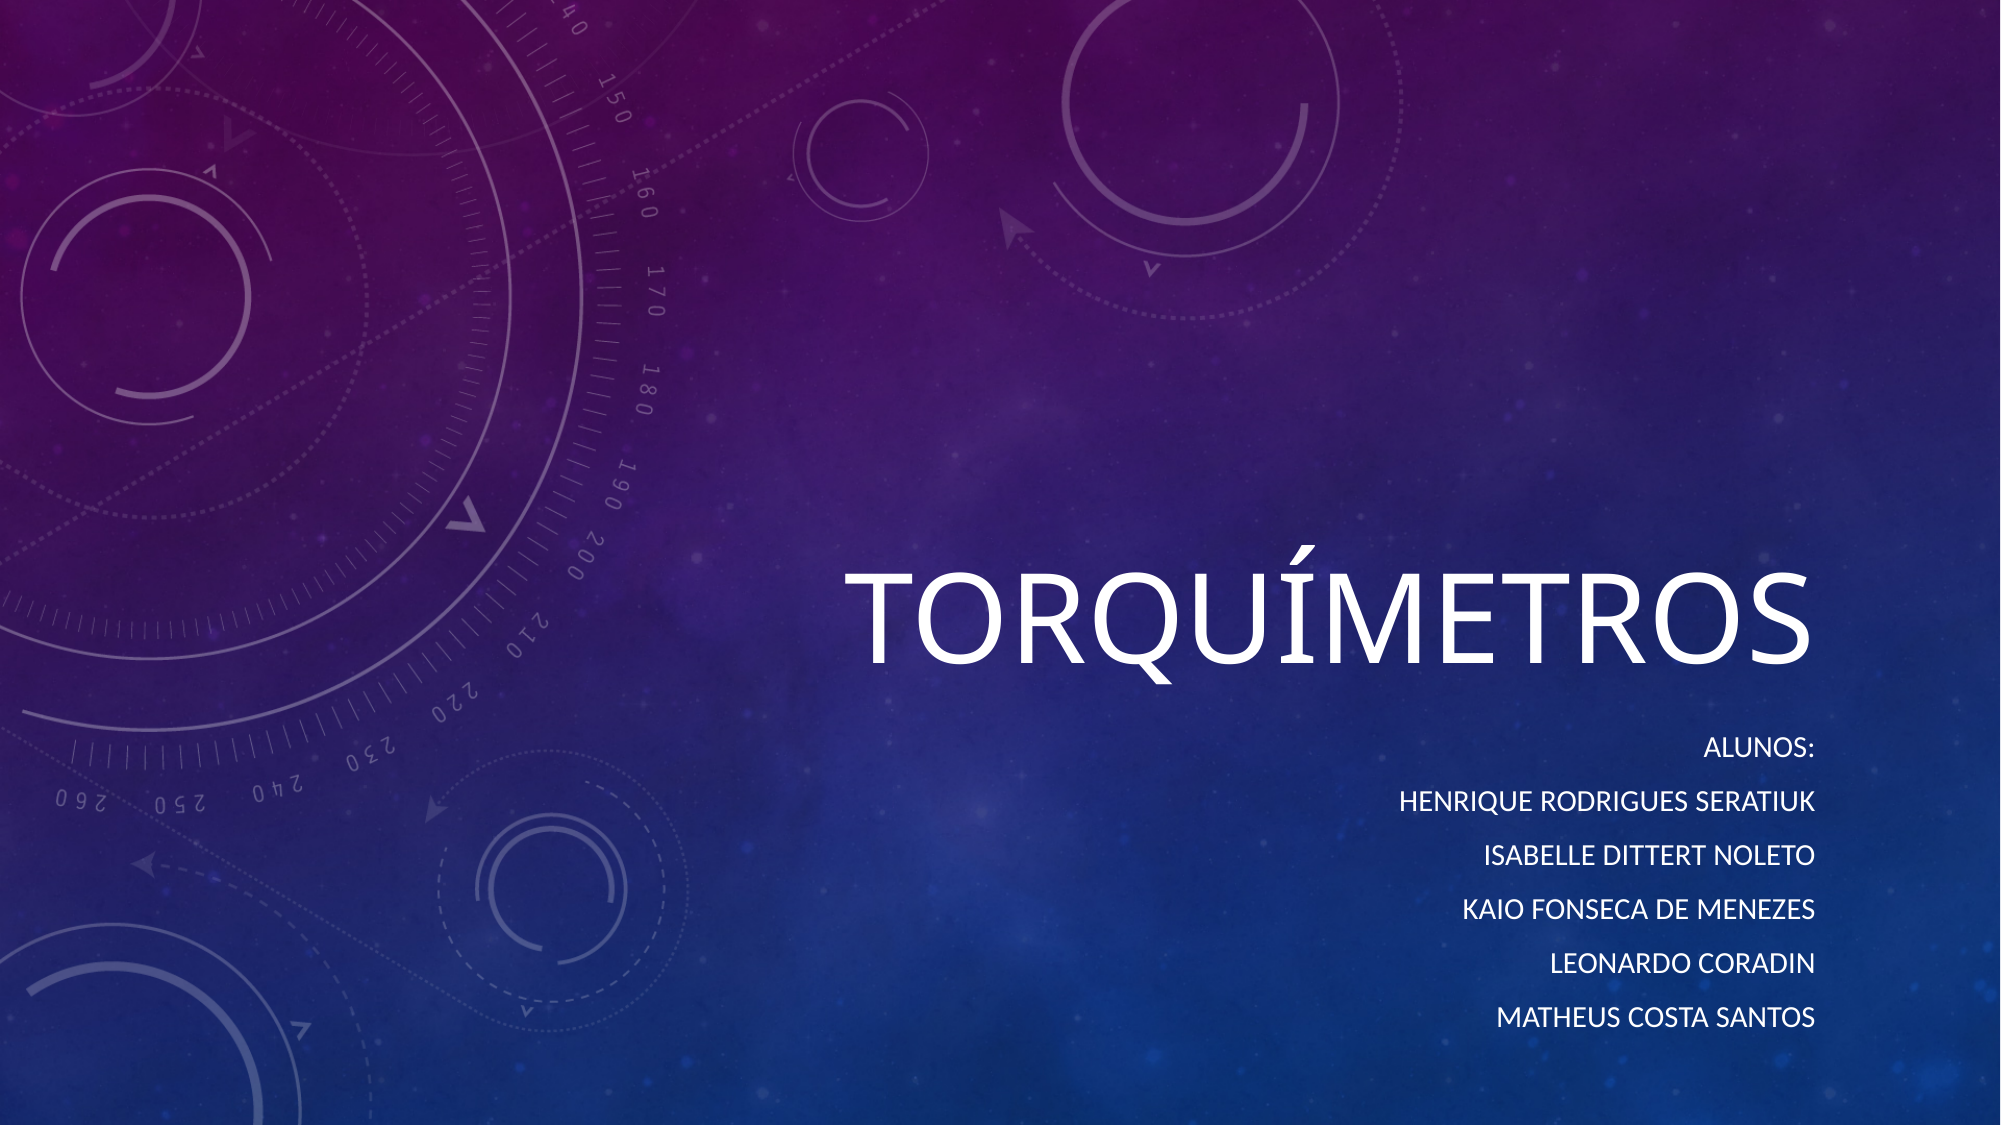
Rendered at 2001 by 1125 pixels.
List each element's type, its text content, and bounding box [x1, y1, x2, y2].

subtitle Alunos: Henrique Rodrigues seratiuk Isabelle dittert Noleto Kaio fonseca de Menezes Leonardo coradin Matheus costa santos [650, 719, 1831, 1042]
picture [0, 0, 2001, 1125]
title Torquímetros [650, 298, 1831, 697]
